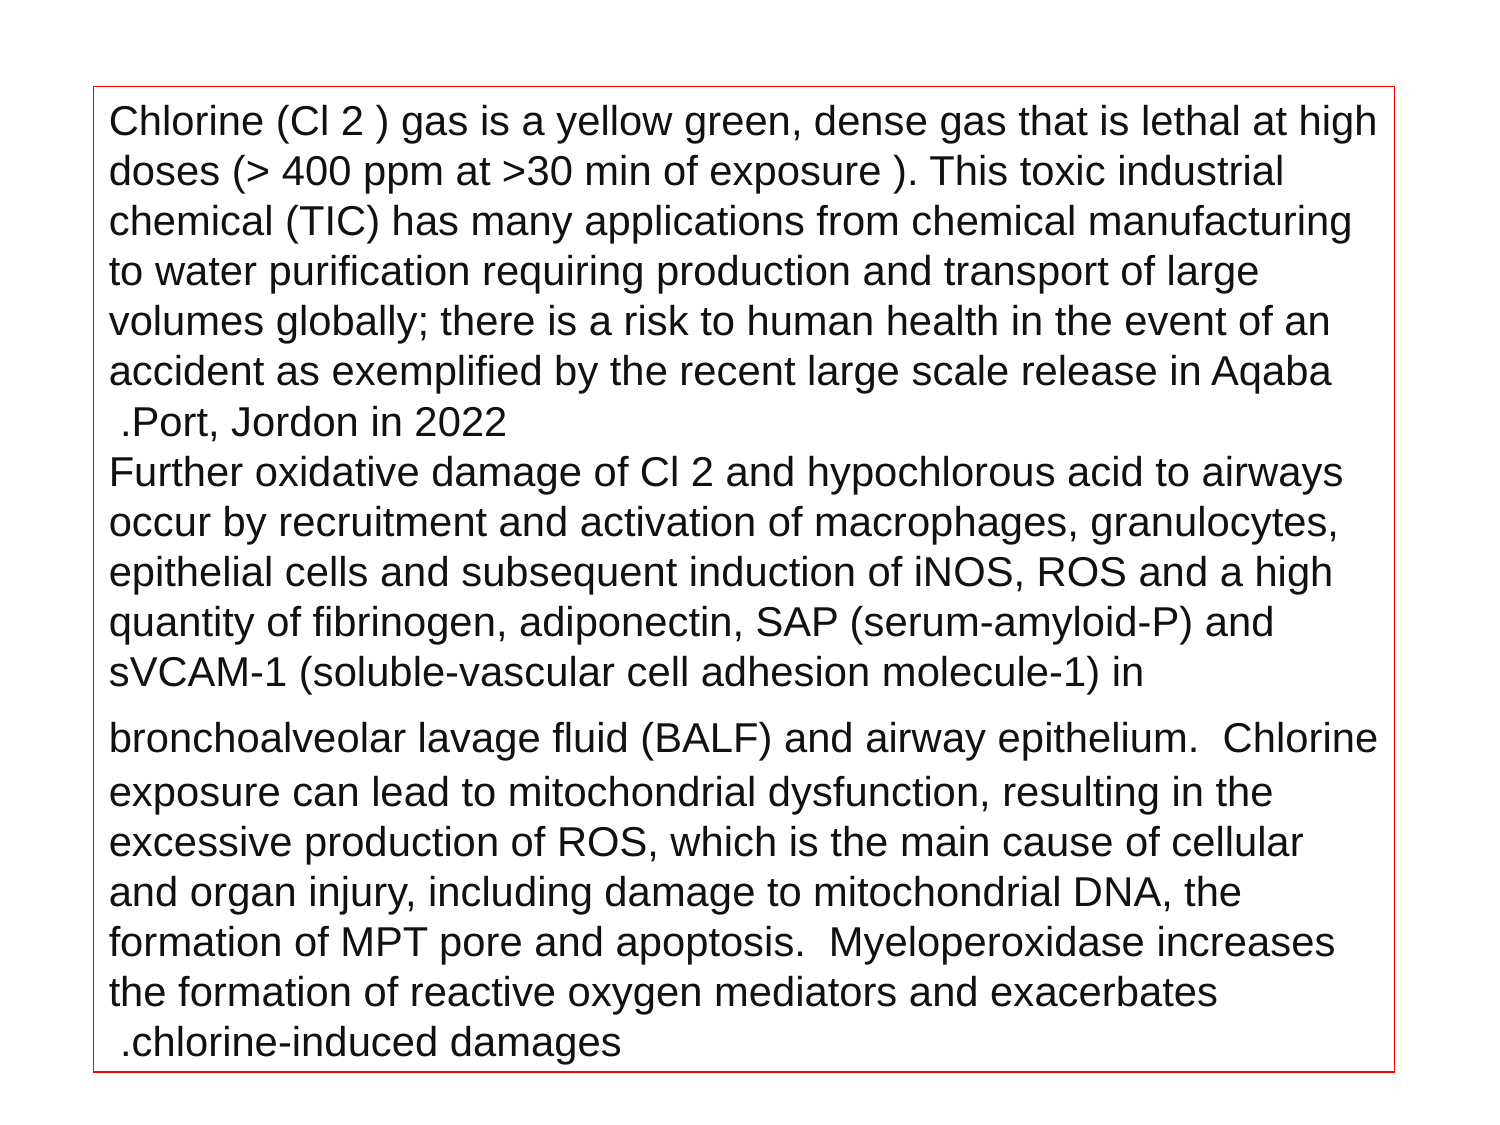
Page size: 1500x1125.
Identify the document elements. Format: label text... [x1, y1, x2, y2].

text_box Chlorine (Cl 2 ) gas is a yellow green, dense gas that is lethal at high doses (> 400 ppm at >30 min of exposure ). This toxic industrial chemical (TIC) has many applications from chemical manufacturing to water purification requiring production and transport of large volumes globally; there is a risk to human health in the event of an accident as exemplified by the recent large scale release in Aqaba Port, Jordon in 2022. Further oxidative damage of Cl 2 and hypochlorous acid to airways occur by recruitment and activation of macrophages, granulocytes, epithelial cells and subsequent induction of iNOS, ROS and a high quantity of fibrinogen, adiponectin, SAP (serum-amyloid-P) and sVCAM-1 (soluble-vascular cell adhesion molecule-1) in bronchoalveolar lavage fluid (BALF) and airway epithelium. Chlorine exposure can lead to mitochondrial dysfunction, resulting in the excessive production of ROS, which is the main cause of cellular and organ injury, including damage to mitochondrial DNA, the formation of MPT pore and apoptosis. Myeloperoxidase increases the formation of reactive oxygen mediators and exacerbates chlorine-induced damages. [93, 86, 1395, 1072]
